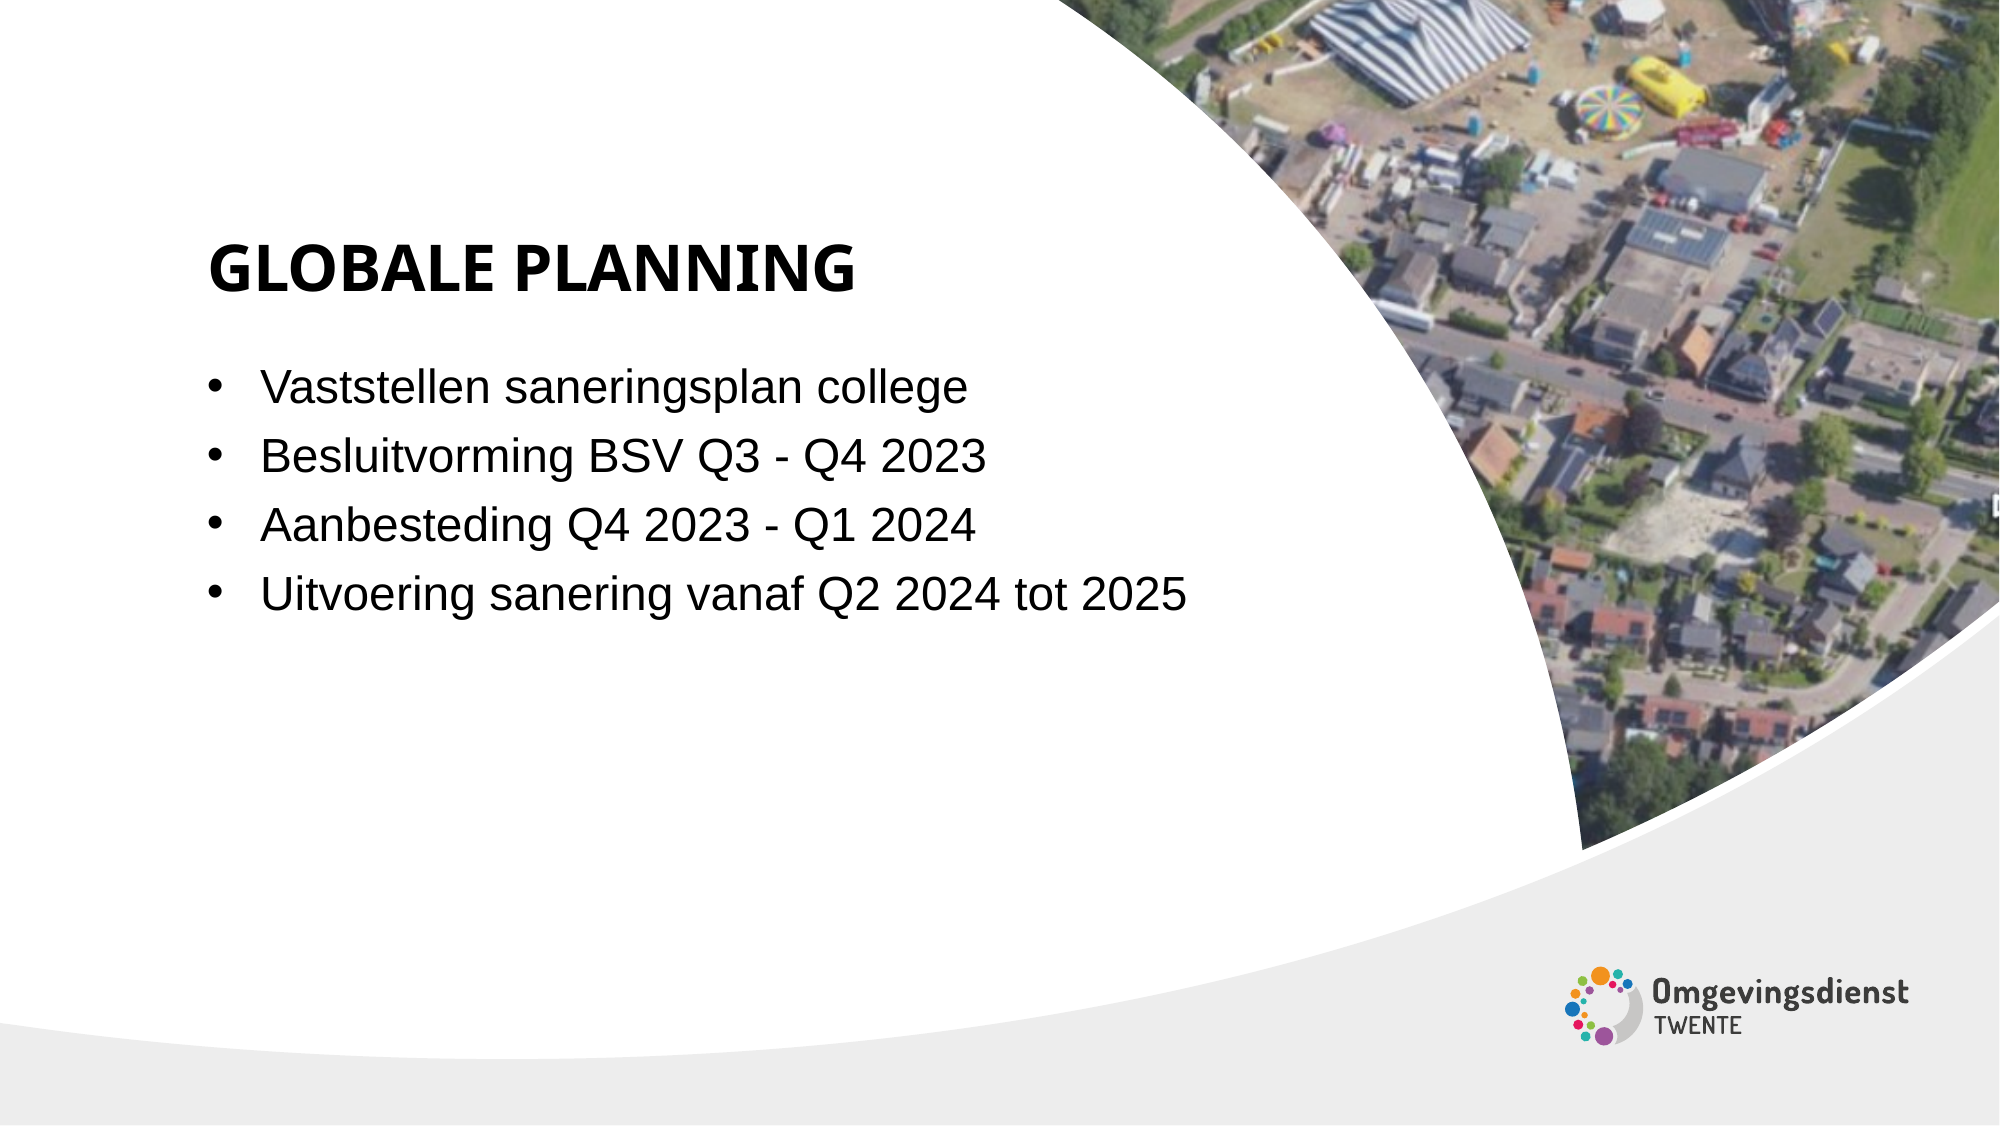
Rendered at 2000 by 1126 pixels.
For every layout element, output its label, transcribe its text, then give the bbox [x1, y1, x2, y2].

picture [1058, 0, 2000, 851]
list Vaststellen saneringsplan college Besluitvorming BSV Q3 - Q4 2023 Aanbesteding Q4 2023 - Q1 2024 Uitvoering sanering vanaf Q2 2024 tot 2025 [206, 344, 1388, 923]
title Globale planning [207, 116, 1053, 305]
